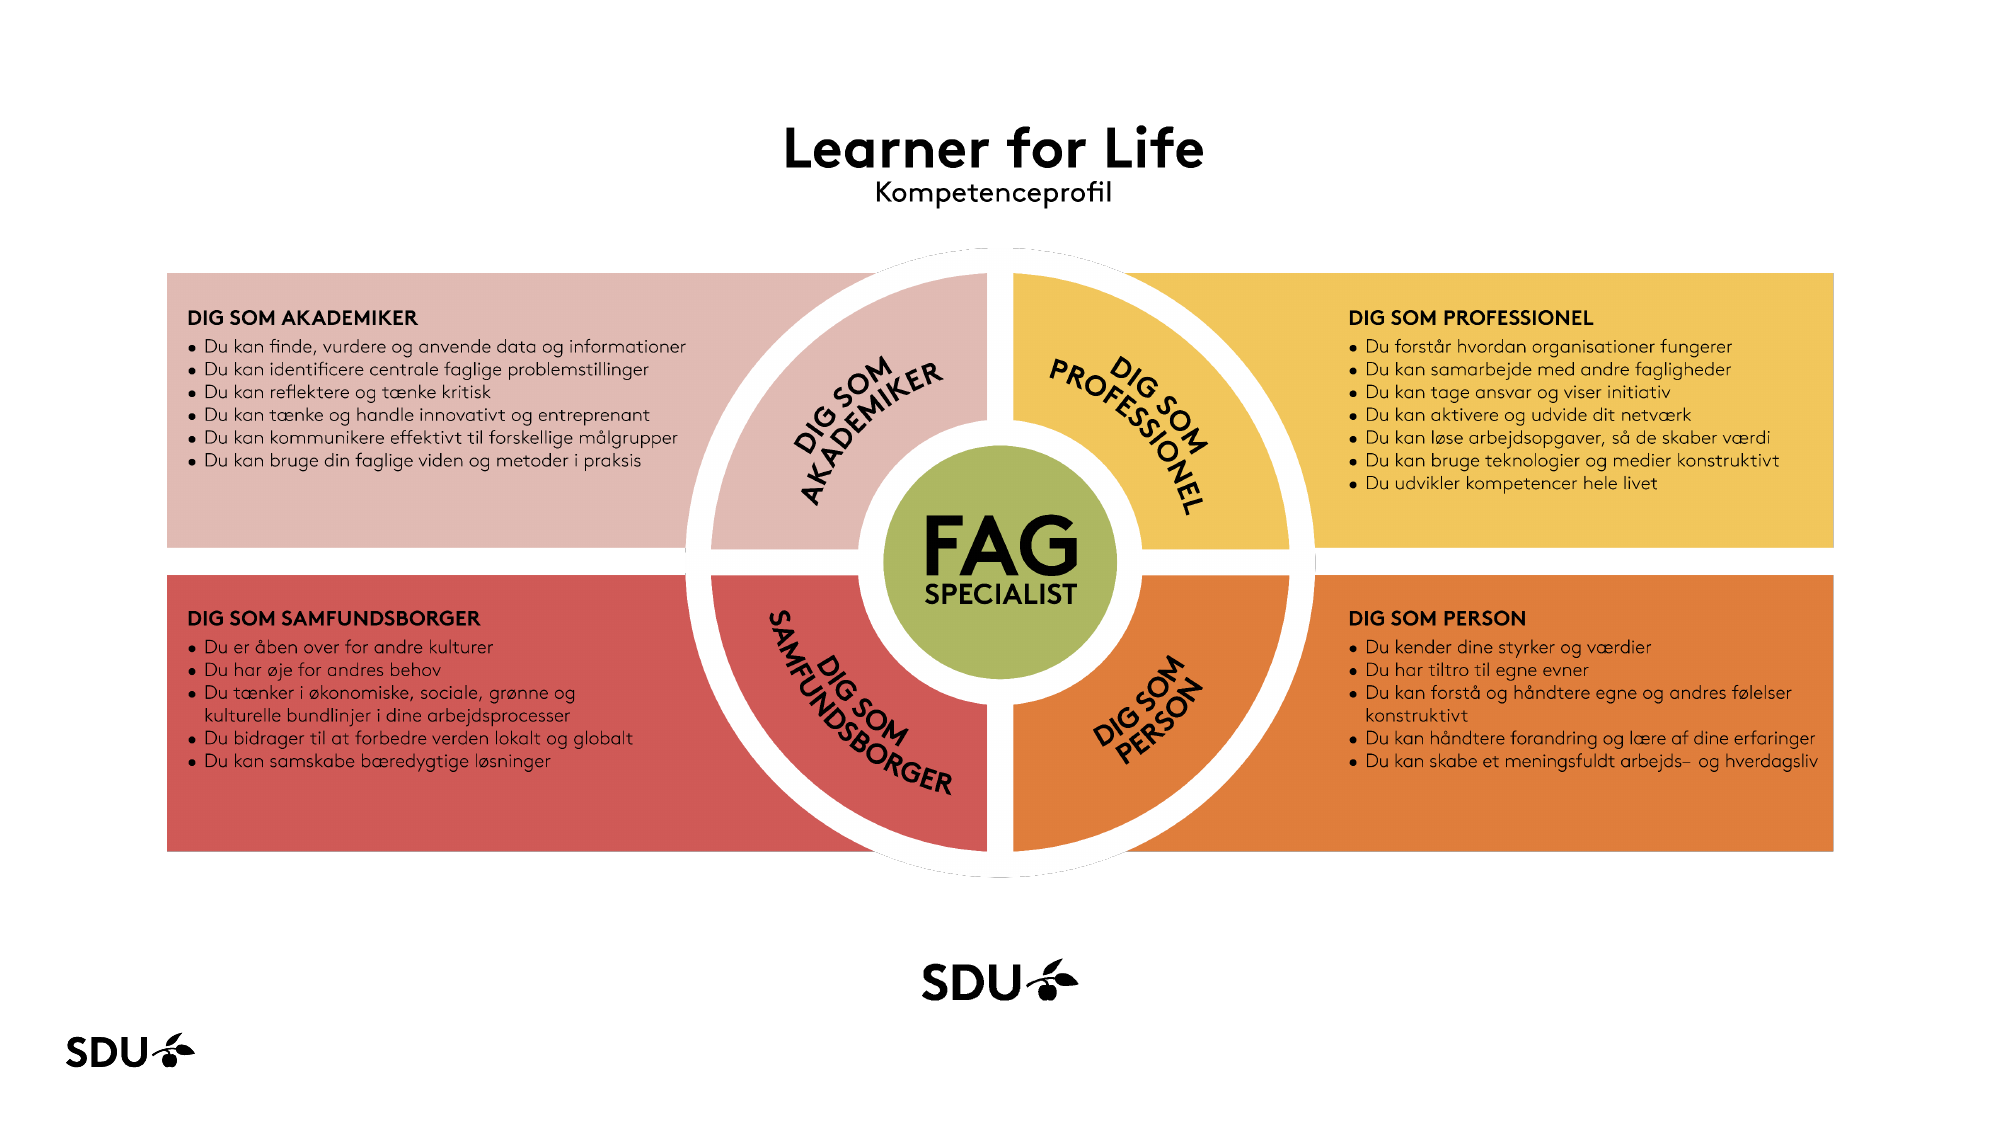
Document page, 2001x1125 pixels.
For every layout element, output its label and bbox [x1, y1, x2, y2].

list [89, 50, 1911, 1075]
